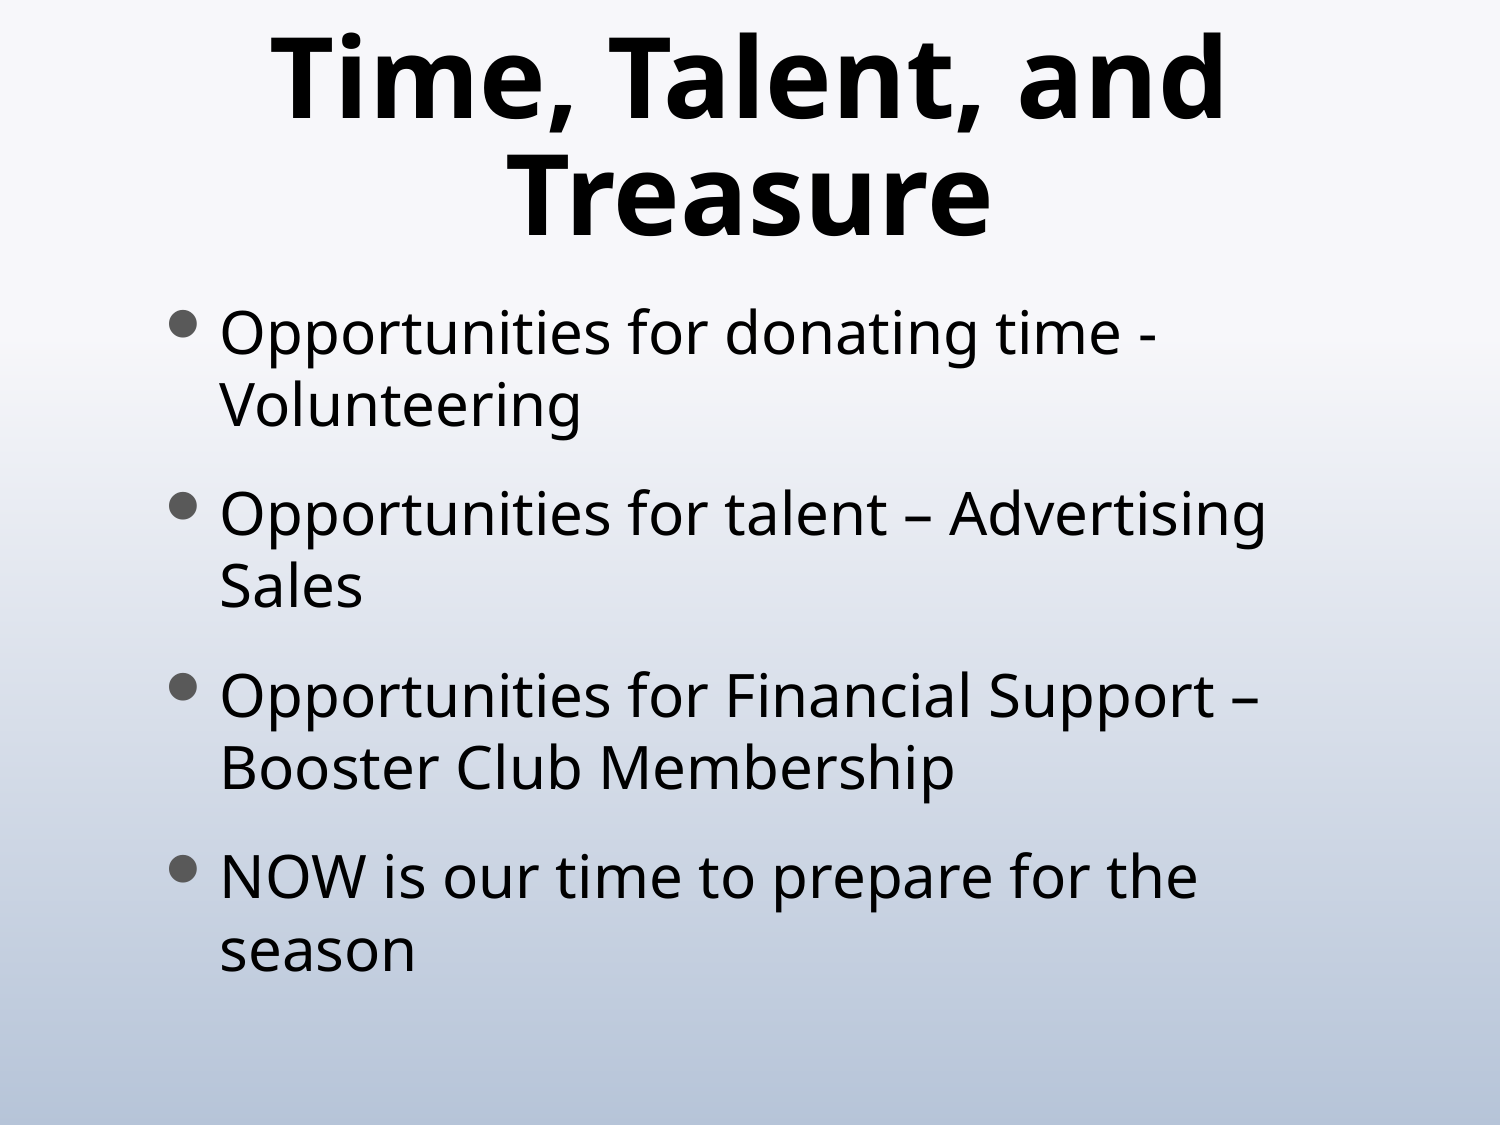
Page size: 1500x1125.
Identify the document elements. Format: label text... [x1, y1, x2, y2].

title Time, Talent, and Treasure [150, 37, 1350, 245]
list Opportunities for donating time - Volunteering Opportunities for talent – Advertising Sales Opportunities for Financial Support – Booster Club Membership NOW is our time to prepare for the season [150, 286, 1350, 993]
